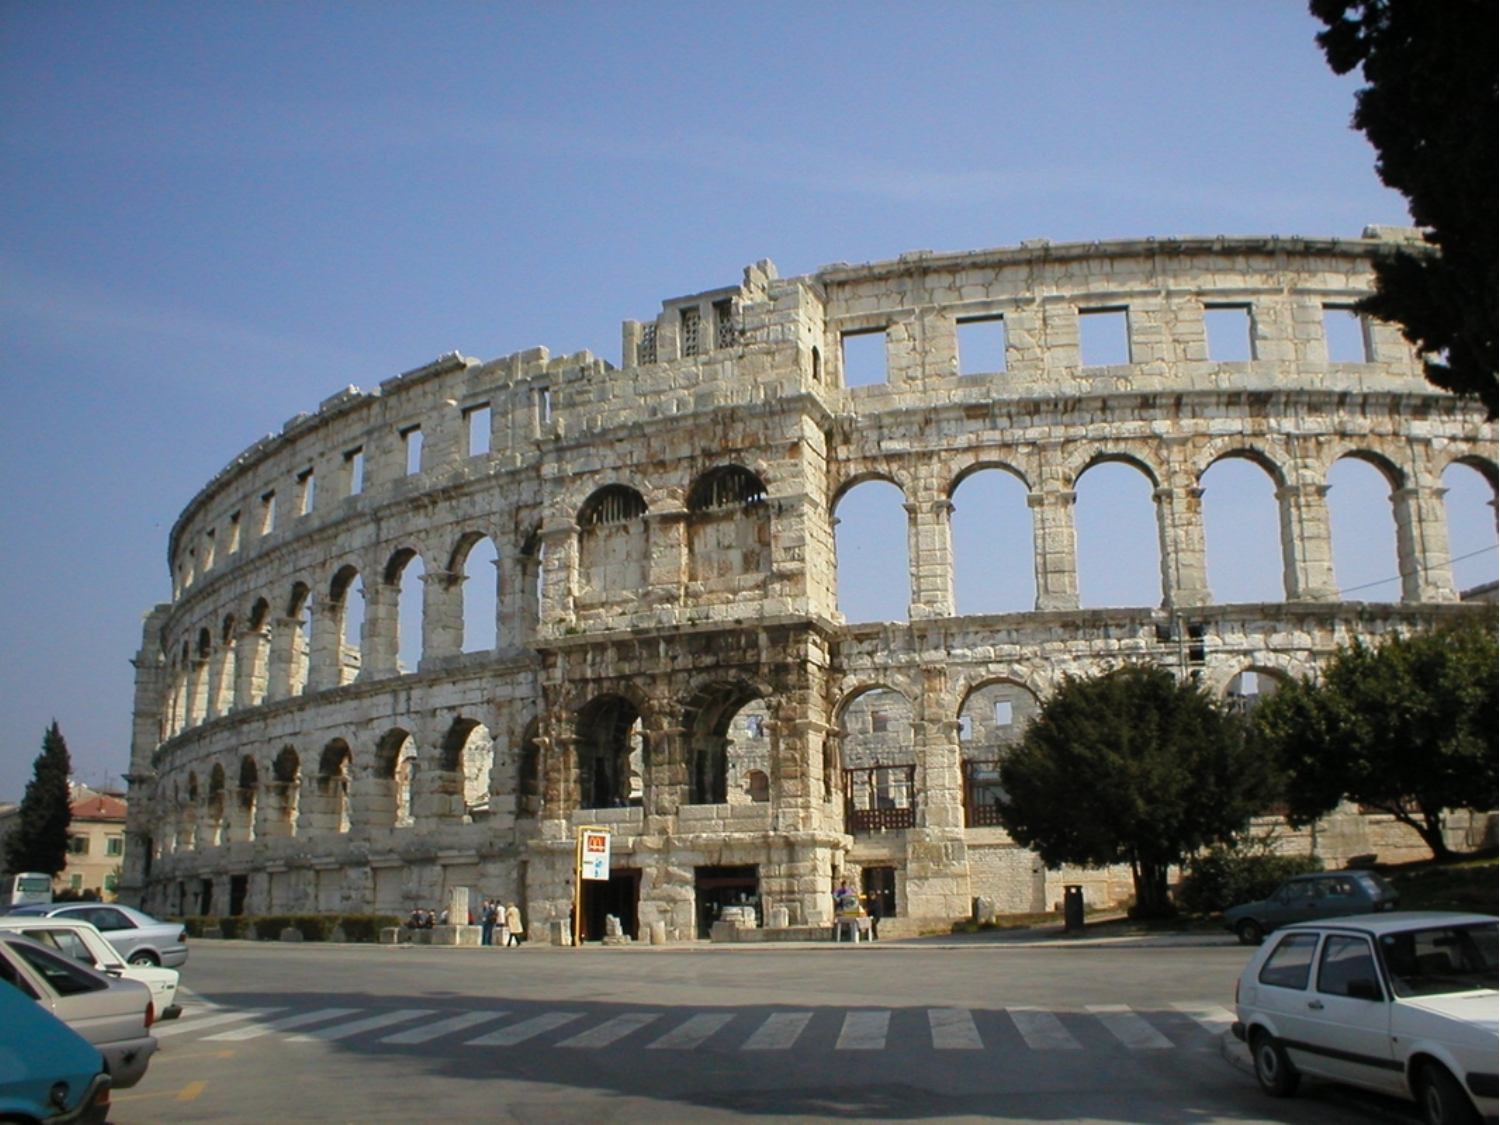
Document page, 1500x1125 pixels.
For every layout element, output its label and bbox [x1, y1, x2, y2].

list [0, 0, 1500, 1125]
